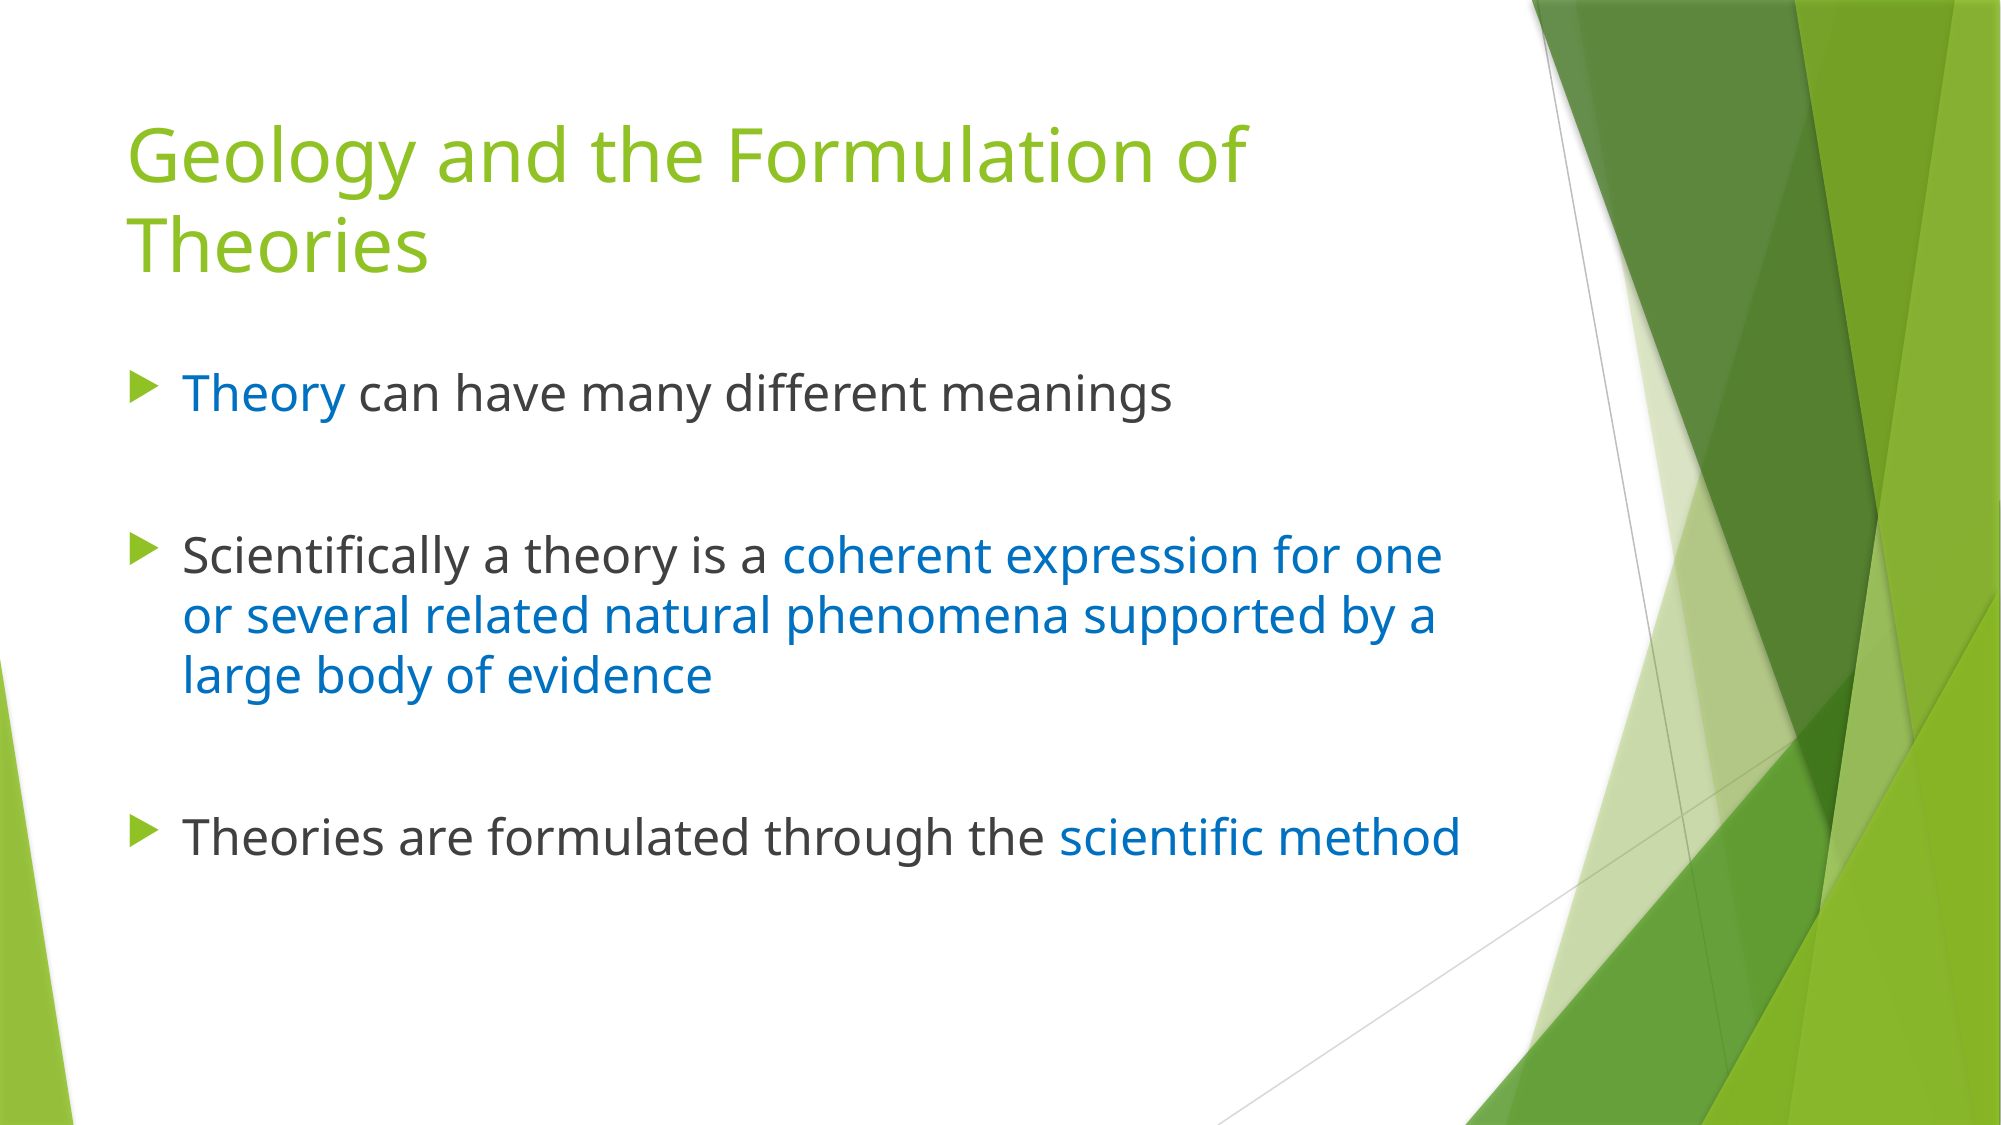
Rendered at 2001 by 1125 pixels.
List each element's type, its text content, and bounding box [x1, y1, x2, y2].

title Geology and the Formulation of Theories [111, 99, 1522, 317]
list Theory can have many different meanings Scientifically a theory is a coherent expression for one or several related natural phenomena supported by a large body of evidence Theories are formulated through the scientific method [111, 354, 1522, 992]
